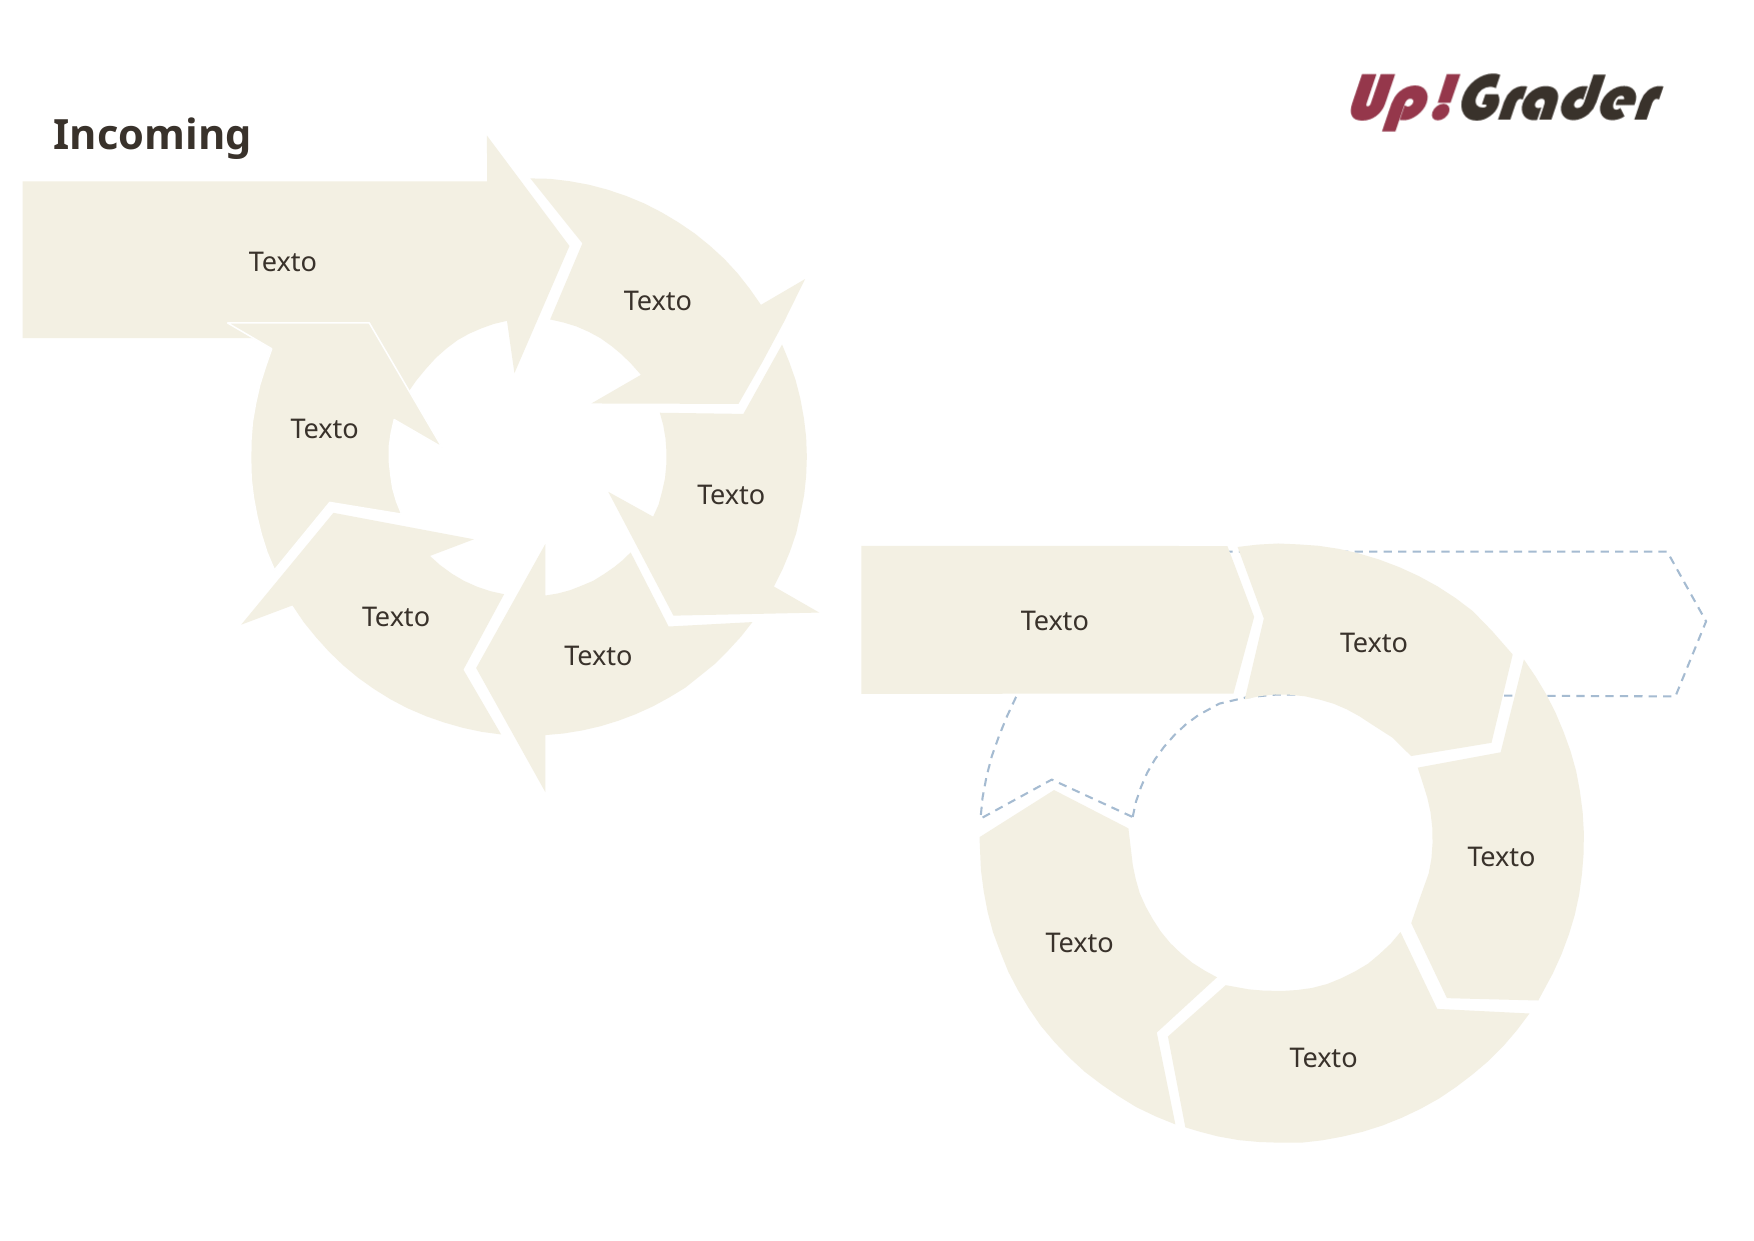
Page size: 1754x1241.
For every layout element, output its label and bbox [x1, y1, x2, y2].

picture [1241, 1, 1754, 190]
title [53, 107, 1194, 159]
text_box [861, 543, 1707, 1143]
text_box [22, 135, 820, 793]
